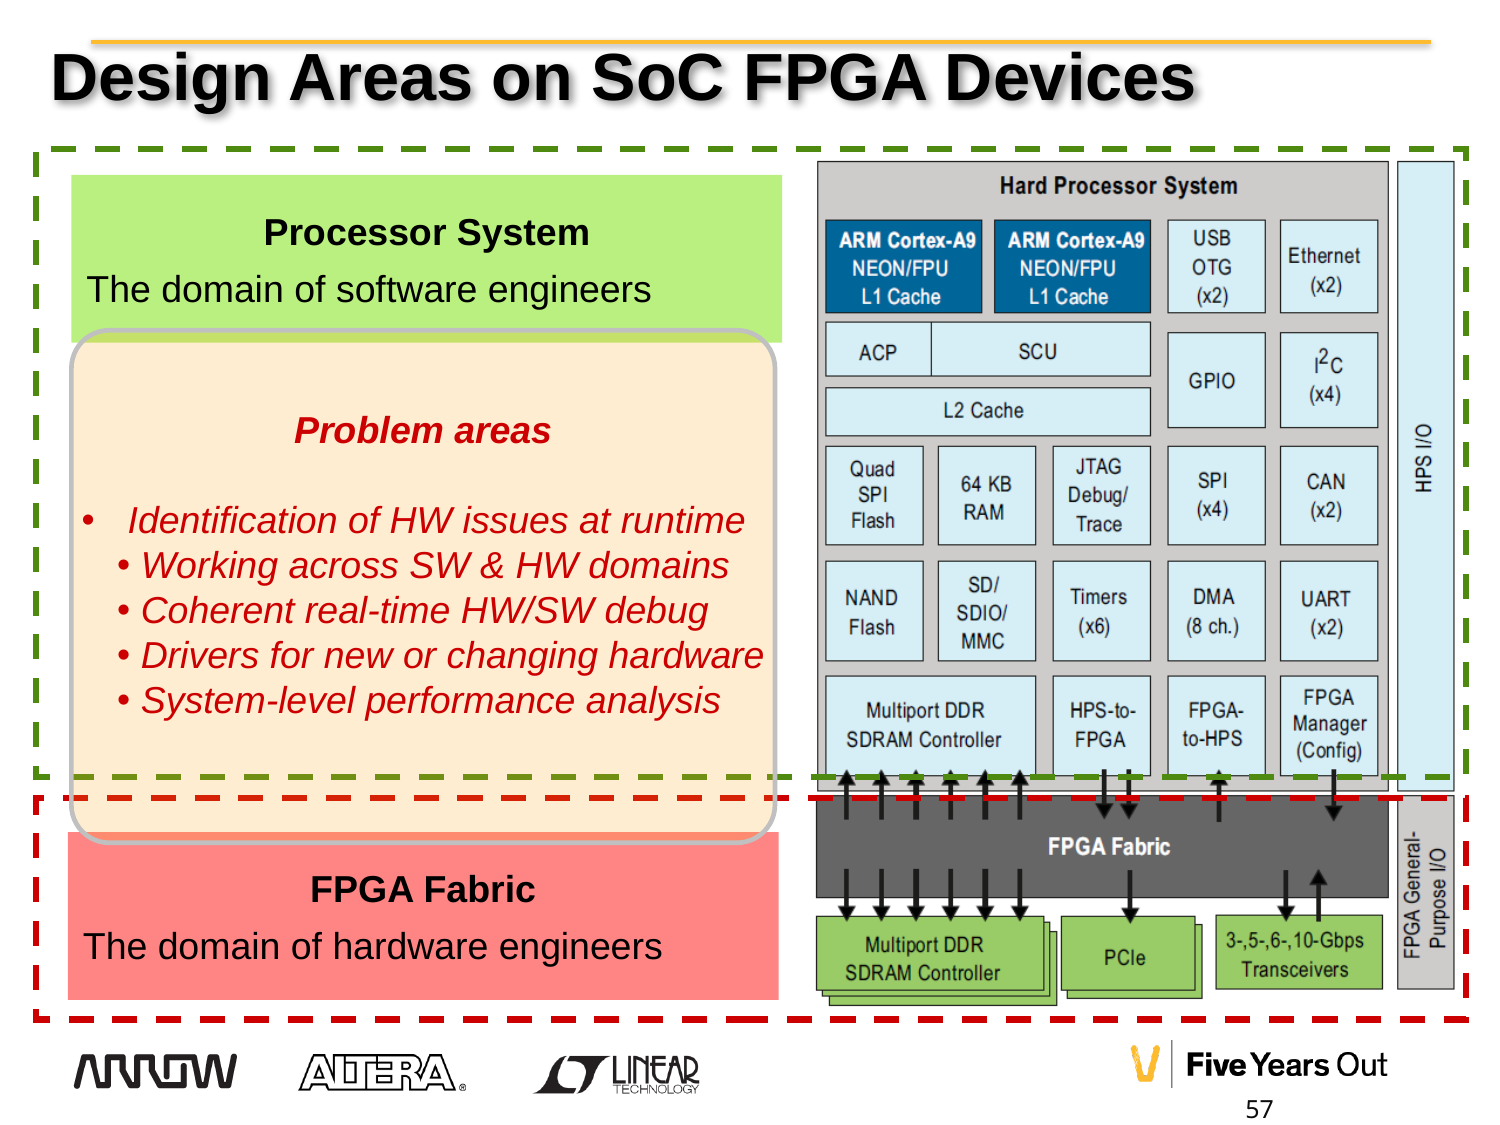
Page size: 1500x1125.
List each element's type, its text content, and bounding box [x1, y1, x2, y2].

picture [60, 1026, 242, 1109]
text_box Processor System The domain of software engineers [71, 174, 783, 343]
picture [528, 1051, 702, 1097]
title Design Areas on SoC FPGA Devices [34, 9, 1457, 139]
text_box FPGA Fabric The domain of hardware engineers [67, 832, 779, 1000]
list [35, 148, 1467, 778]
text_box Problem areas Identification of HW issues at runtime Working across SW & HW domains Coherent real-time HW/SW debug Drivers for new or changing hardware System-level performance analysis [71, 330, 775, 843]
picture [1112, 1020, 1416, 1097]
text_box [35, 798, 803, 1020]
picture [808, 154, 1464, 1019]
